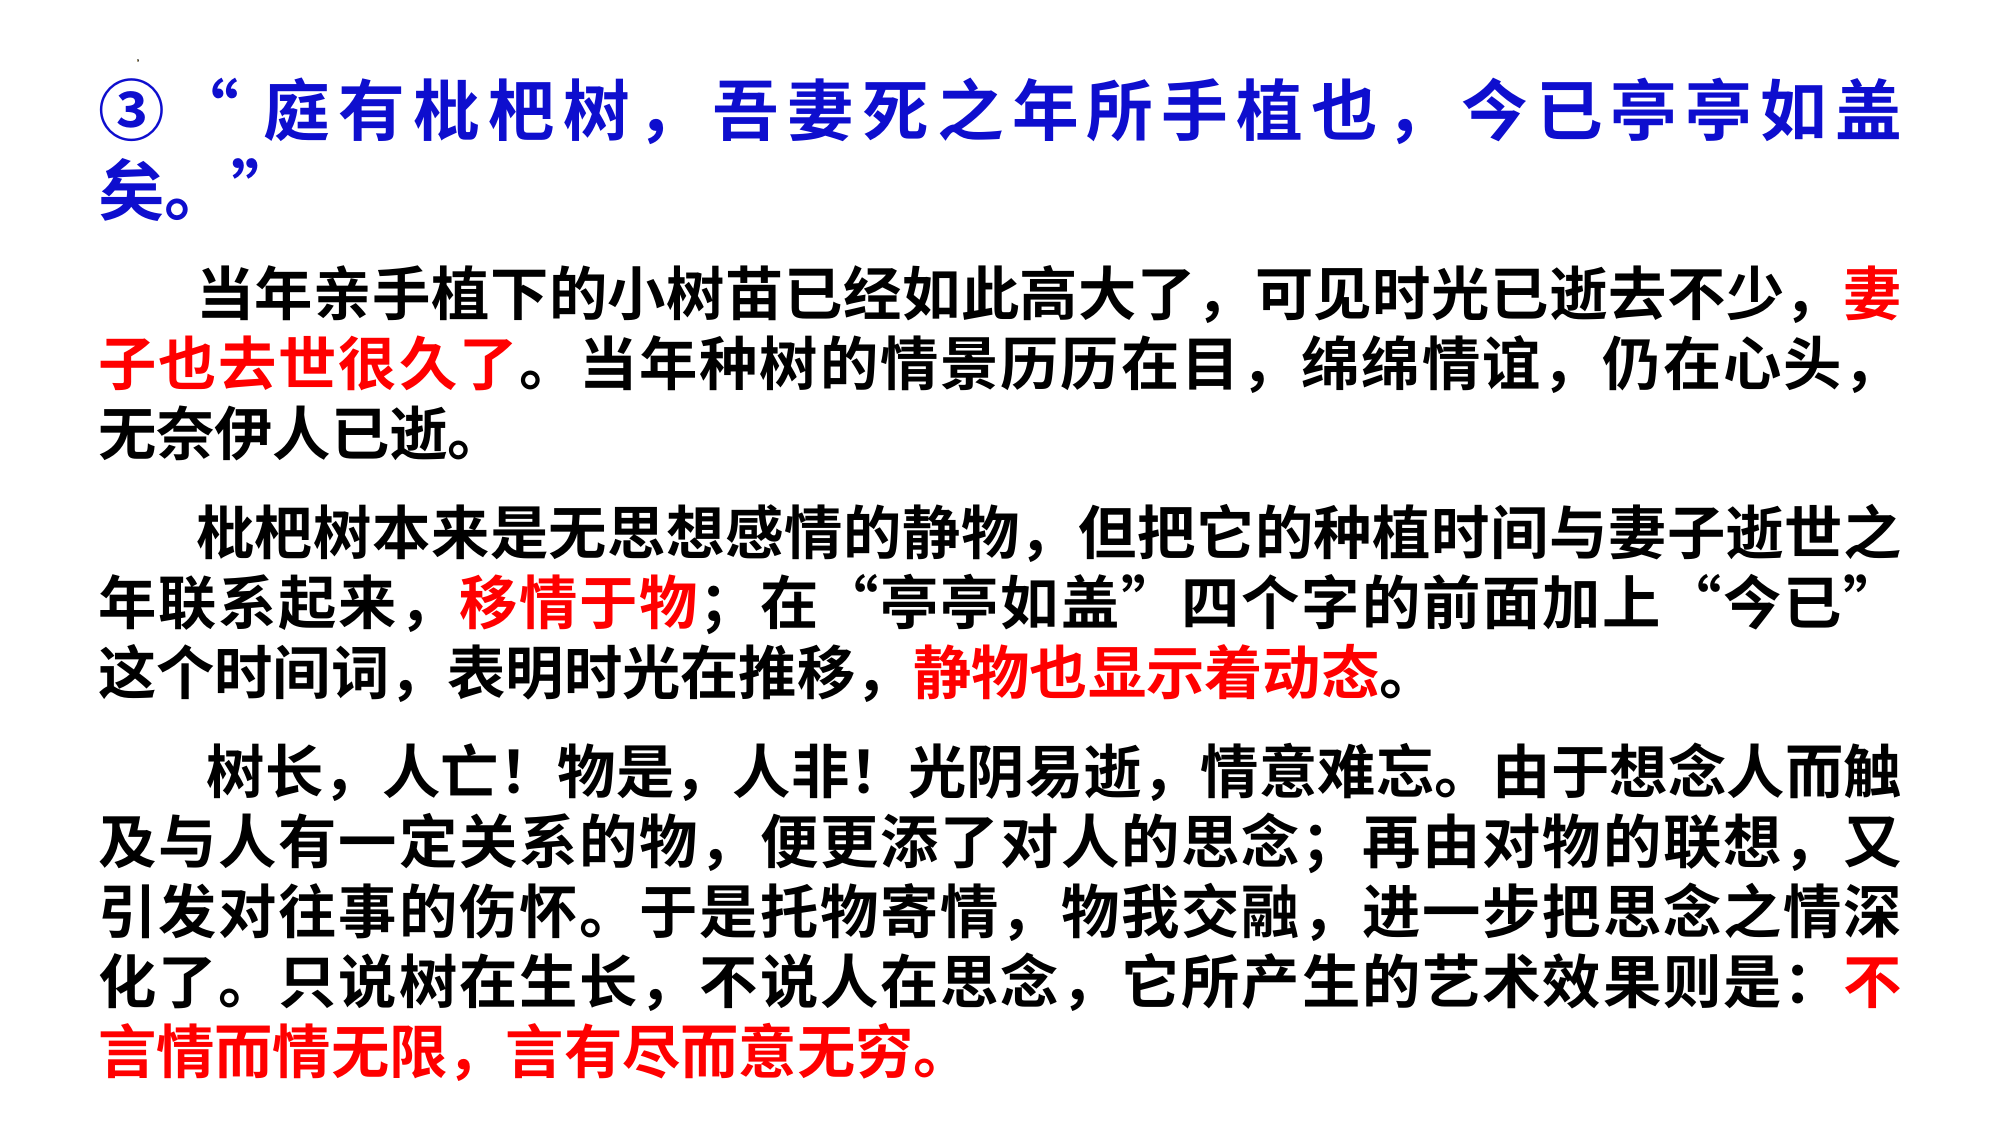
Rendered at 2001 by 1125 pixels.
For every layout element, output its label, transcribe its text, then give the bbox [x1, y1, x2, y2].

text_box ③“庭有枇杷树，吾妻死之年所手植也，今已亭亭如盖矣。” 当年亲手植下的小树苗已经如此高大了，可见时光已逝去不少，妻子也去世很久了。当年种树的情景历历在目，绵绵情谊，仍在心头，无奈伊人已逝。 枇杷树本来是无思想感情的静物，但把它的种植时间与妻子逝世之年联系起来，移情于物；在“亭亭如盖”四个字的前面加上“今已”这个时间词，表明时光在推移，静物也显示着动态。 树长，人亡！物是，人非！光阴易逝，情意难忘。由于想念人而触及与人有一定关系的物，便更添了对人的思念；再由对物的联想，又引发对往事的伤怀。于是托物寄情，物我交融，进一步把思念之情深化了。只说树在生长，不说人在思念，它所产生的艺术效果则是：不言情而情无限，言有尽而意无穷。 [83, 60, 1917, 1093]
